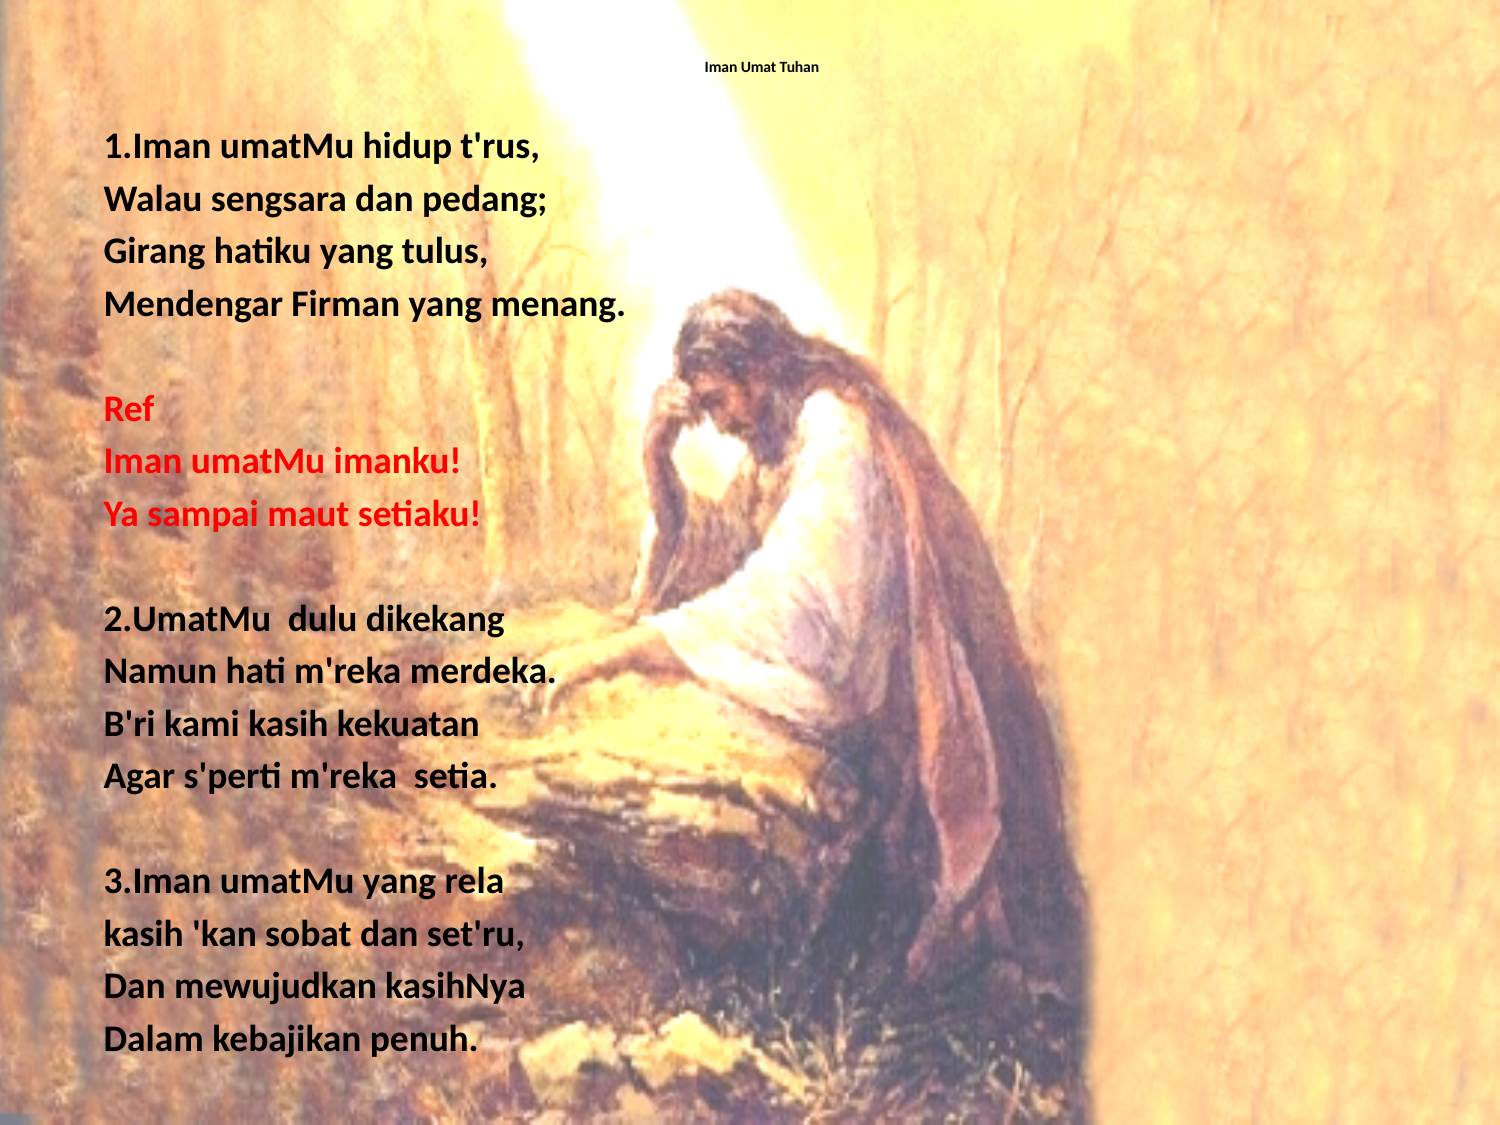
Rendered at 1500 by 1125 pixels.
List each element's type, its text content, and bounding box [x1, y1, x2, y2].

subtitle 1.Iman umatMu hidup t'rus, Walau sengsara dan pedang; Girang hatiku yang tulus, Mendengar Firman yang menang. Ref Iman umatMu imanku! Ya sampai maut setiaku! 2.UmatMu dulu dikekang Namun hati m'reka merdeka. B'ri kami kasih kekuatan Agar s'perti m'reka setia. 3.Iman umatMu yang rela kasih 'kan sobat dan set'ru, Dan mewujudkan kasihNya Dalam kebajikan penuh. [88, 113, 656, 866]
title Iman Umat Tuhan [419, 30, 1105, 103]
